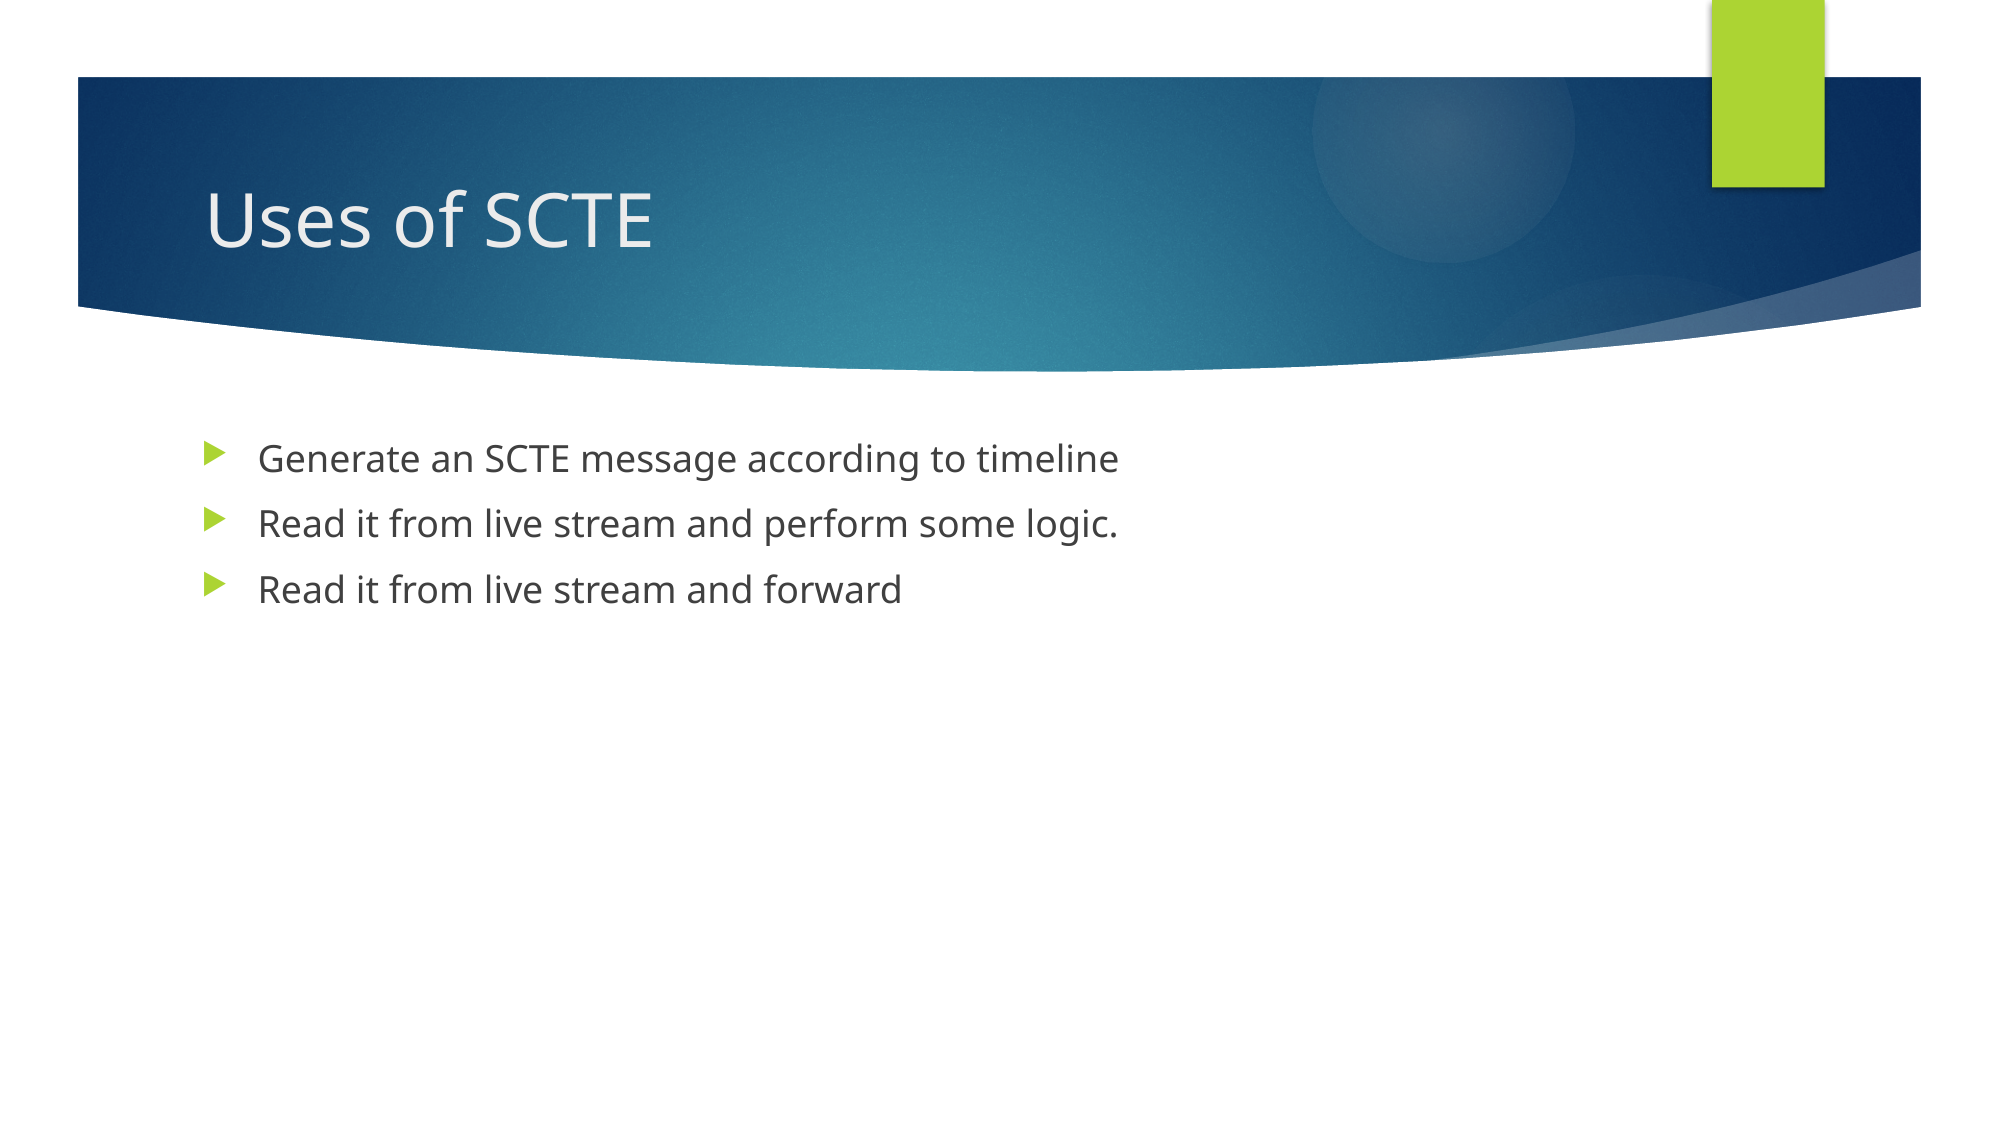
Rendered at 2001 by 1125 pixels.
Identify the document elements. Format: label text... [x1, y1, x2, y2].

list Generate an SCTE message according to timeline Read it from live stream and perform some logic. Read it from live stream and forward [186, 427, 1624, 988]
title Uses of SCTE [189, 159, 1627, 276]
